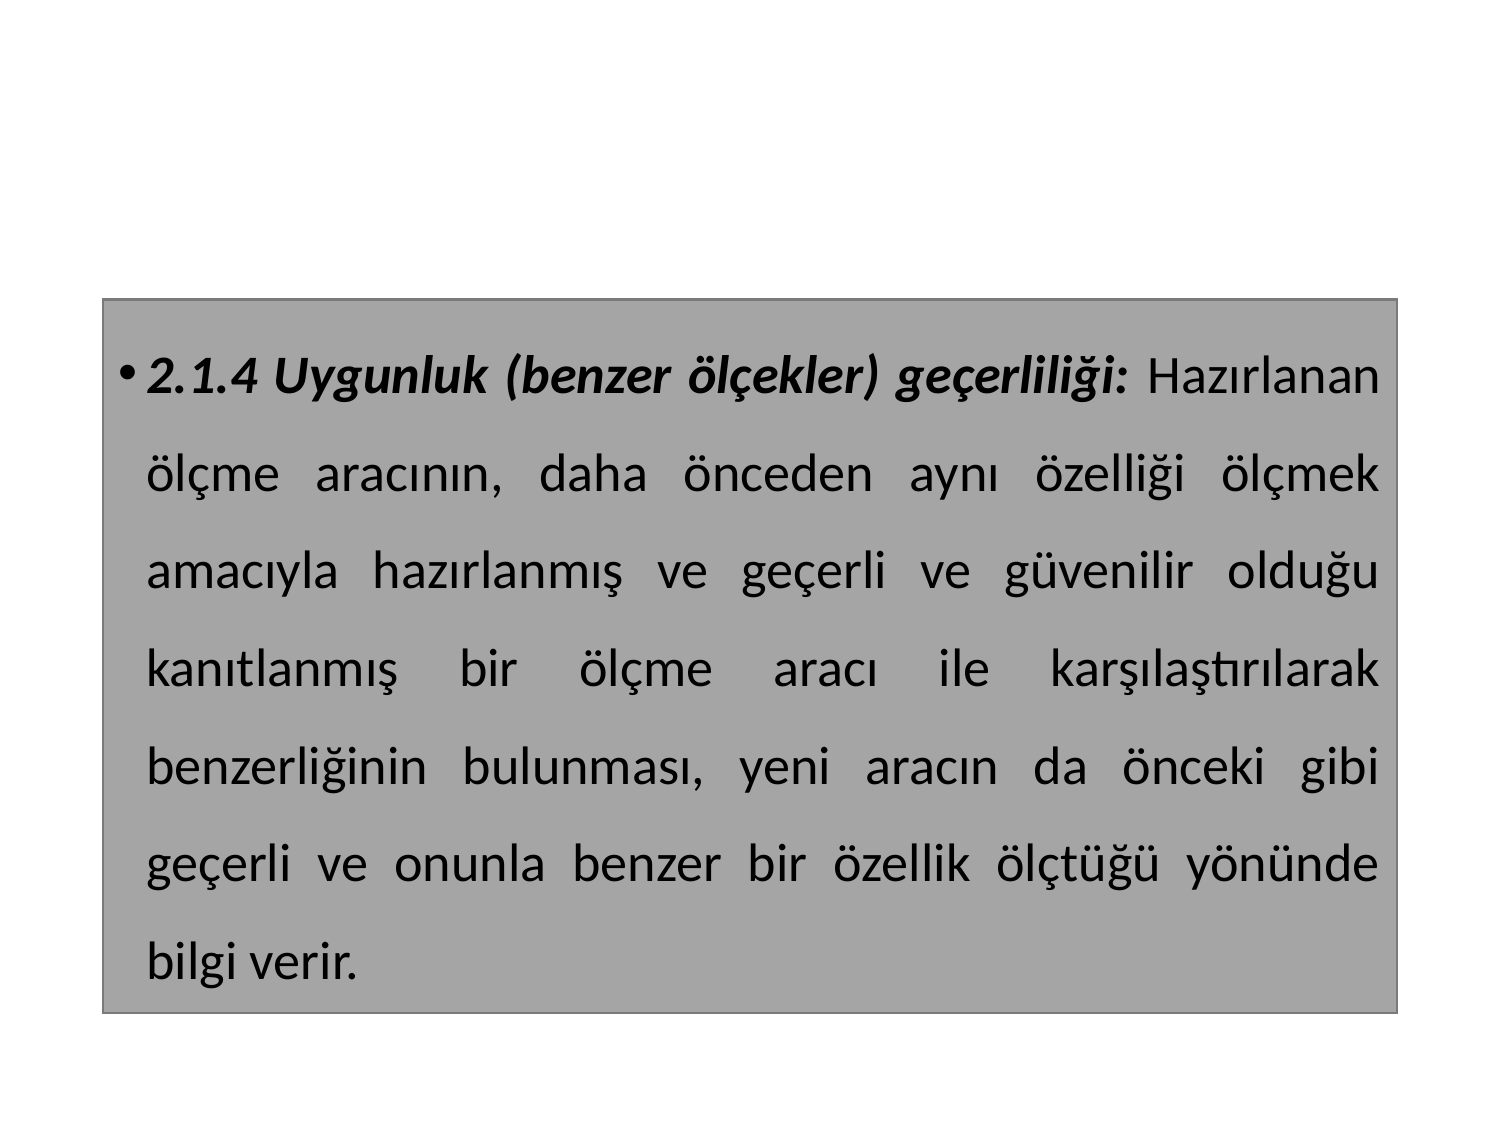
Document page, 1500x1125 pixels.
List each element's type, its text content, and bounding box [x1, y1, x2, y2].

list 2.1.4 Uygunluk (benzer ölçekler) geçerliliği: Hazırlanan ölçme aracının, daha önceden aynı özelliği ölçmek amacıyla hazırlanmış ve geçerli ve güvenilir olduğu kanıtlanmış bir ölçme aracı ile karşılaştırılarak benzerliğinin bulunması, yeni aracın da önceki gibi geçerli ve onunla benzer bir özellik ölçtüğü yönünde bilgi verir. [102, 298, 1398, 1014]
